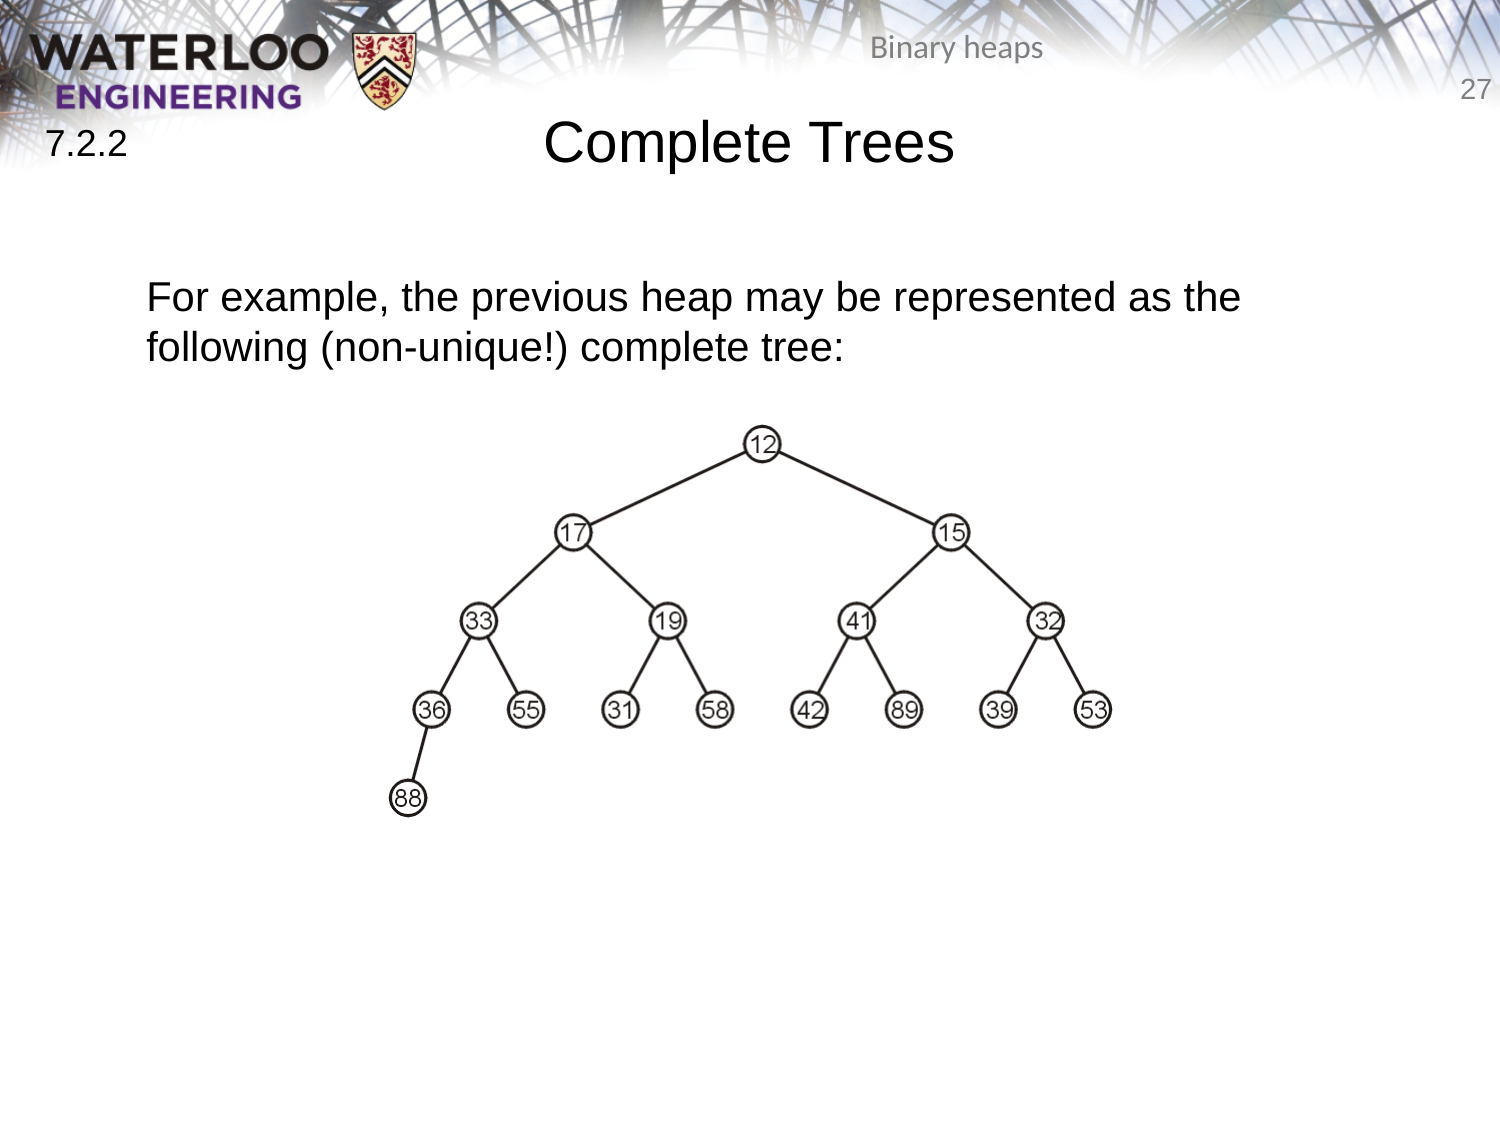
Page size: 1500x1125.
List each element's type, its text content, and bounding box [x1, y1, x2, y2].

text_box 7.2.2 [30, 111, 143, 172]
picture [0, 0, 1500, 1125]
list For example, the previous heap may be represented as the following (non-unique!) complete tree: [74, 262, 1426, 1006]
title Complete Trees [74, 44, 1426, 233]
